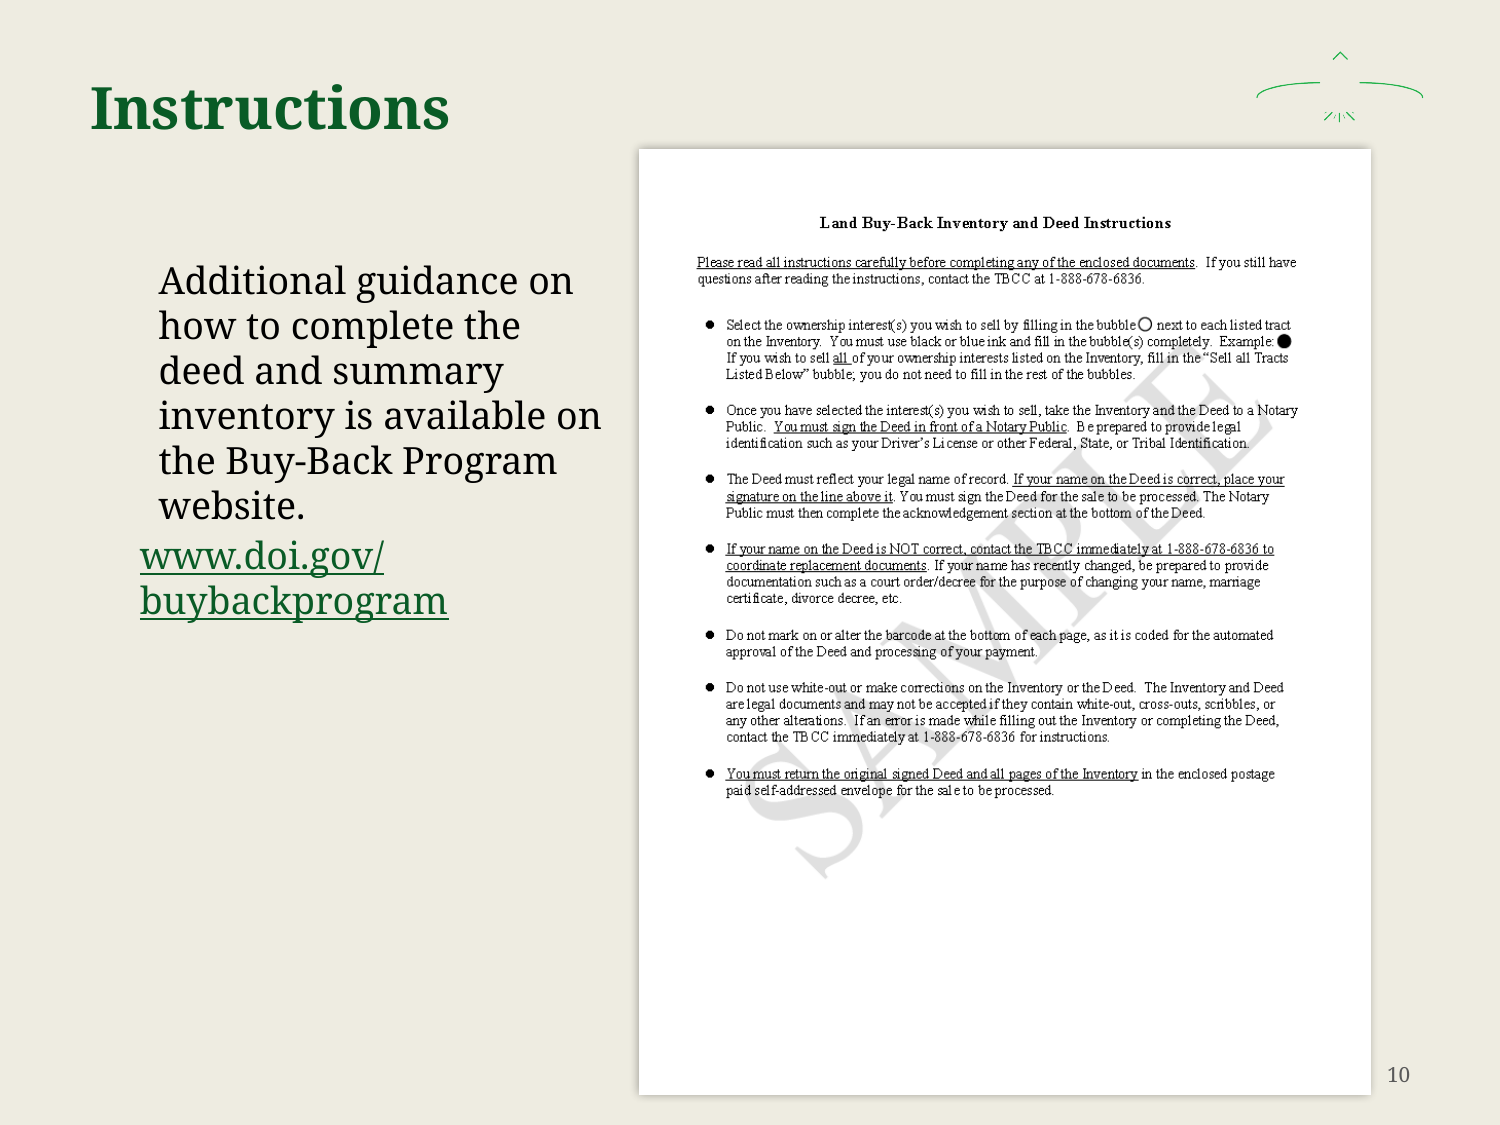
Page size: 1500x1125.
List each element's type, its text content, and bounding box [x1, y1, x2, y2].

picture [639, 149, 1371, 1096]
text_box Additional guidance on how to complete the deed and summary inventory is available on the Buy-Back Program website. [143, 249, 625, 535]
text_box www.doi.gov/buybackprogram [125, 524, 623, 630]
title Instructions [75, 24, 1425, 188]
slide_number 10 [1370, 1050, 1425, 1103]
